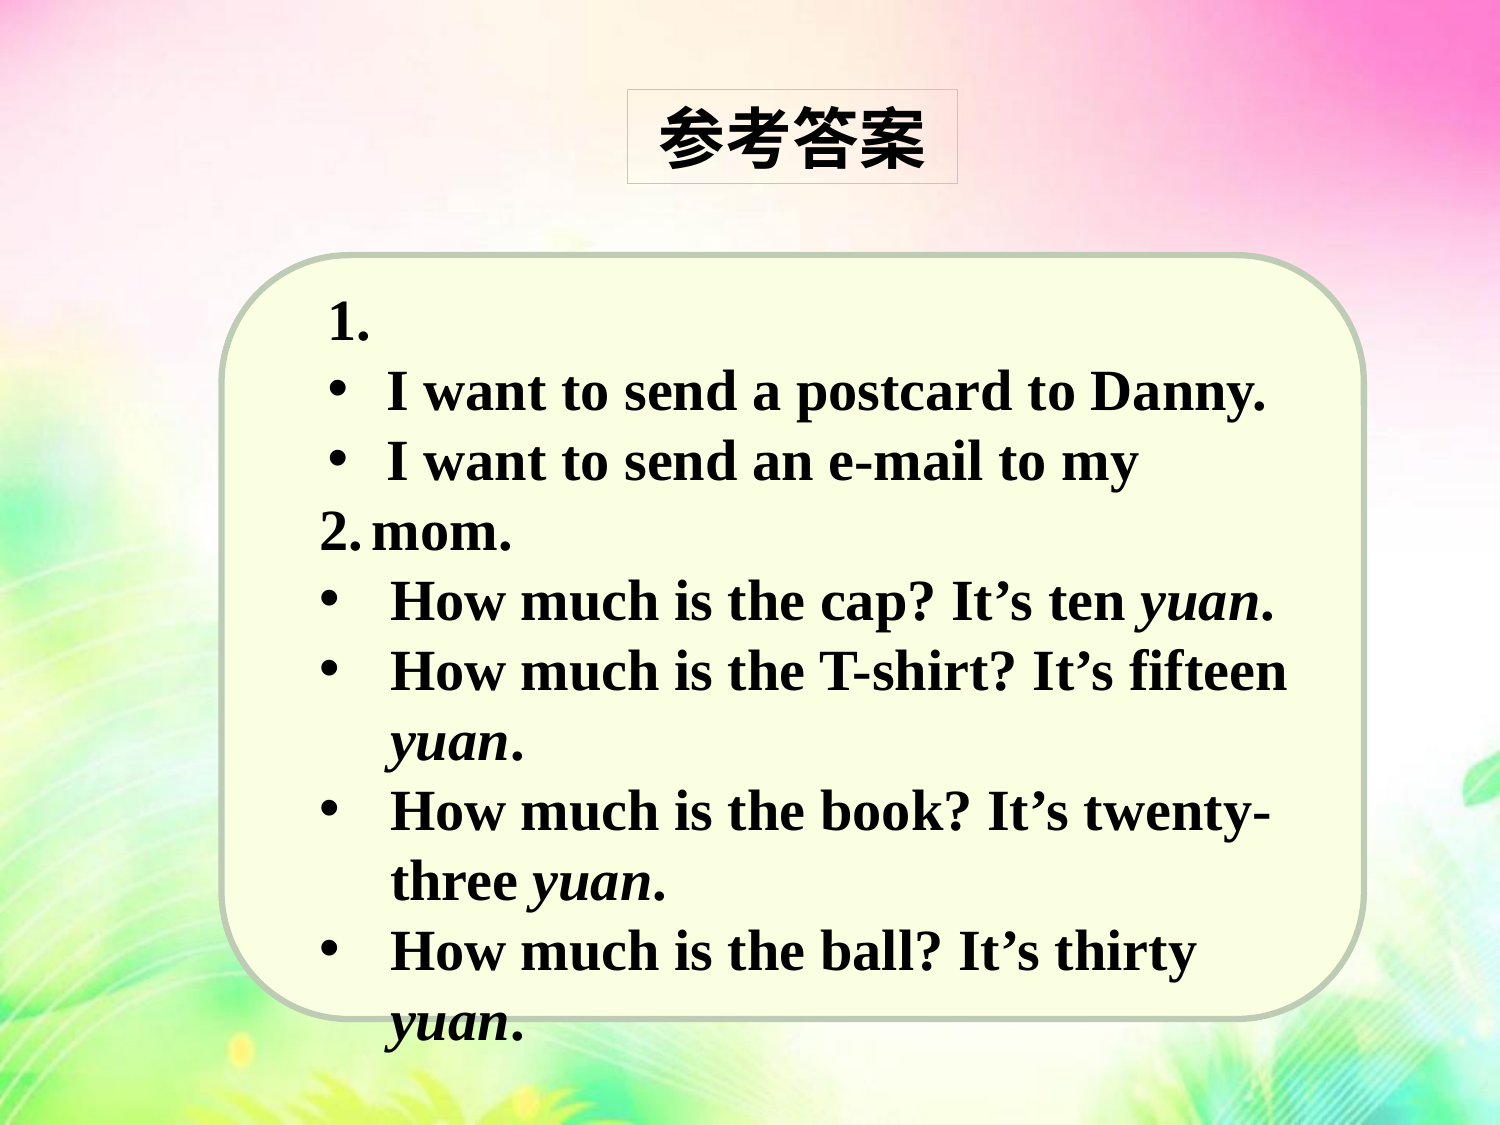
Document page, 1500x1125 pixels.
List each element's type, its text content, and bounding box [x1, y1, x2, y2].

text_box 1. I want to send a postcard to Danny. I want to send an e-mail to my mom. [313, 275, 1297, 485]
text_box 2. How much is the cap? It’s ten yuan. How much is the T-shirt? It’s fifteen yuan. How much is the book? It’s twenty-three yuan. How much is the ball? It’s thirty yuan. [305, 485, 1357, 1060]
text_box [219, 253, 1367, 1014]
picture [0, 0, 1500, 1125]
text_box 参考答案 [627, 89, 958, 184]
